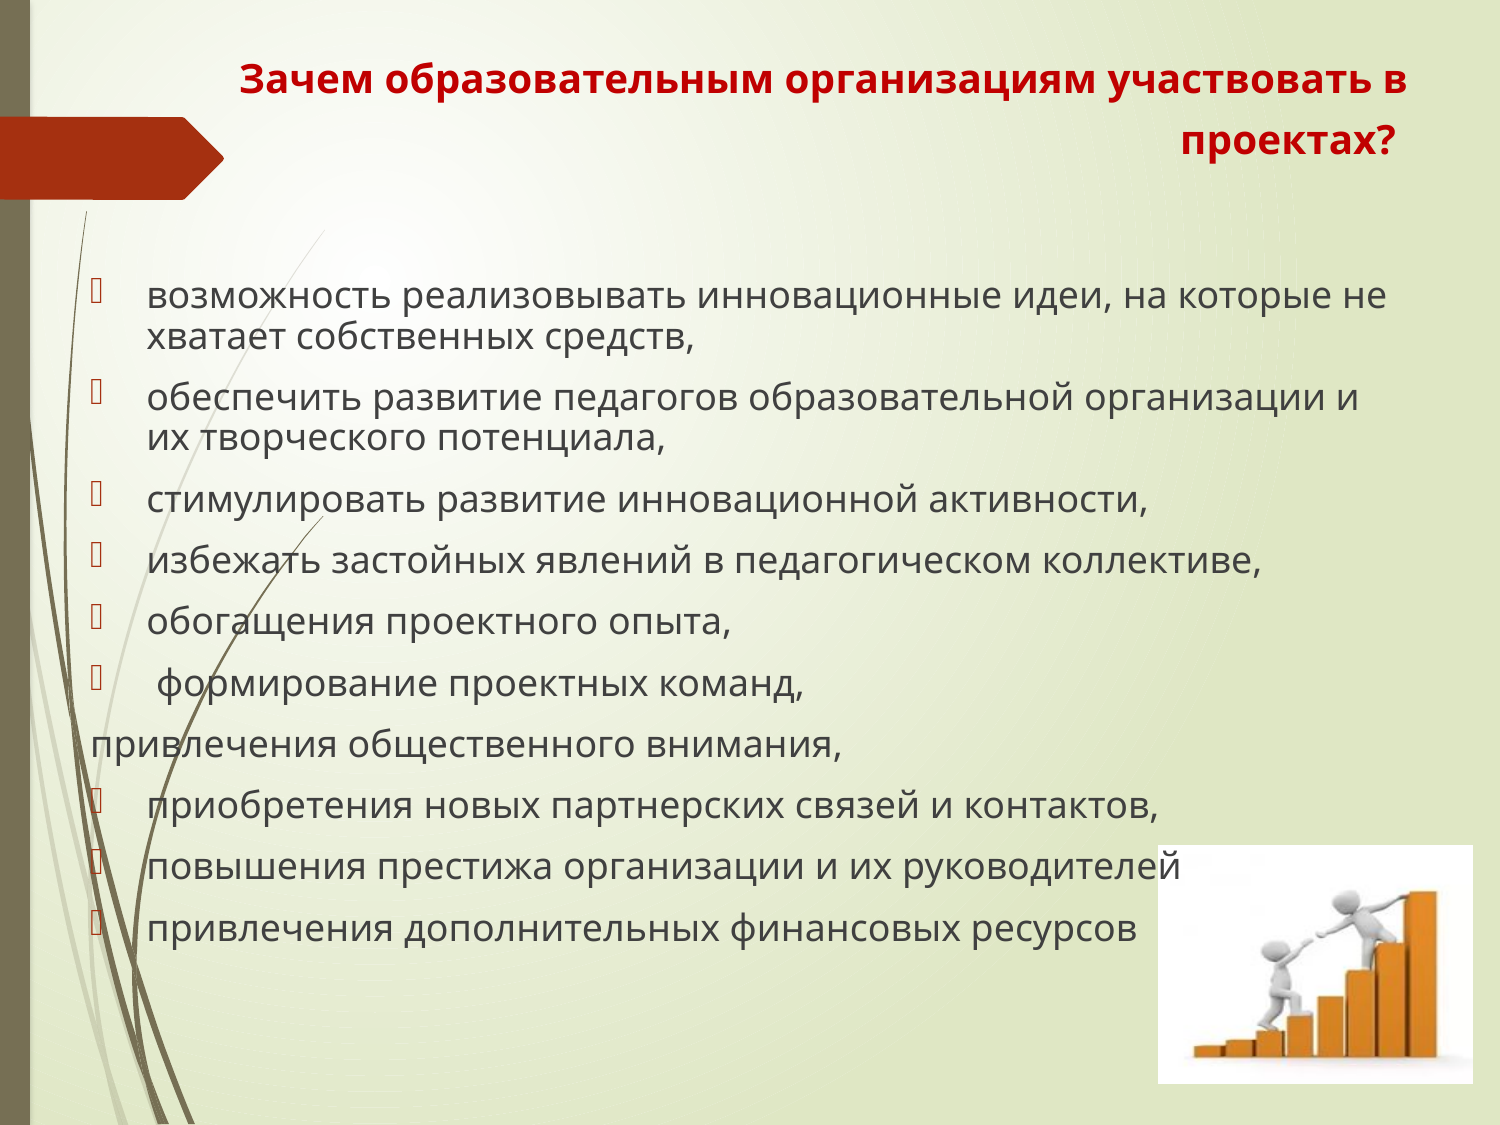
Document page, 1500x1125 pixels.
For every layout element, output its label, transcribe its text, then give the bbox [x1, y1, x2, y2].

title Зачем образовательным организациям участвовать в проектах? [150, 45, 1425, 174]
list возможность реализовывать инновационные идеи, на которые не хватает собственных средств, обеспечить развитие педагогов образовательной организации и их творческого потенциала, стимулировать развитие инновационной активности, избежать застойных явлений в педагогическом коллективе, обогащения проектного опыта, формирование проектных команд, привлечения общественного внимания, приобретения новых партнерских связей и контактов, повышения престижа организации и их руководителей привлечения дополнительных финансовых ресурсов [75, 208, 1425, 1005]
picture [1158, 845, 1473, 1085]
